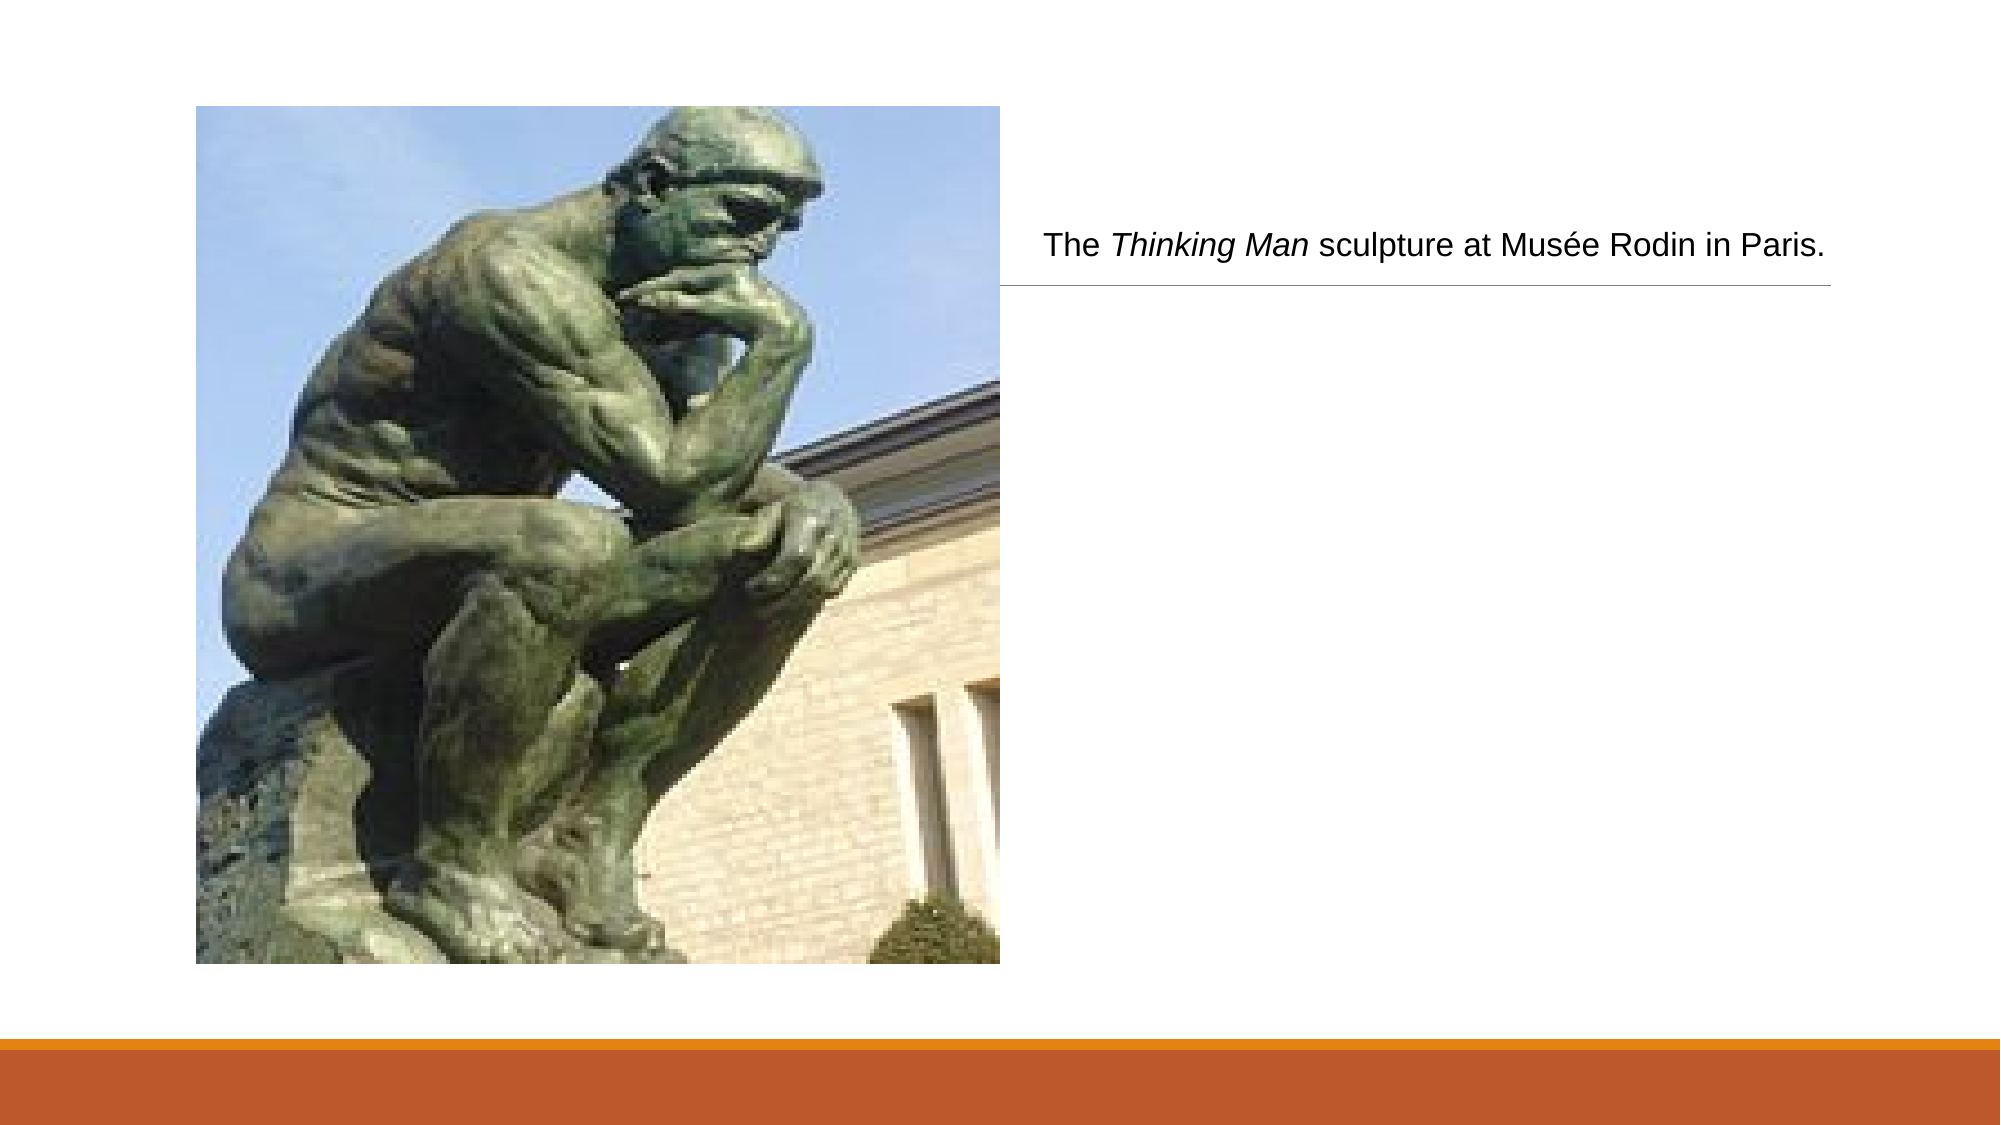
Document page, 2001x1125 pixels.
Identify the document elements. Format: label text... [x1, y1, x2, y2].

picture [196, 106, 1001, 964]
text_box The Thinking Man sculpture at Musée Rodin in Paris. [1028, 216, 1842, 271]
